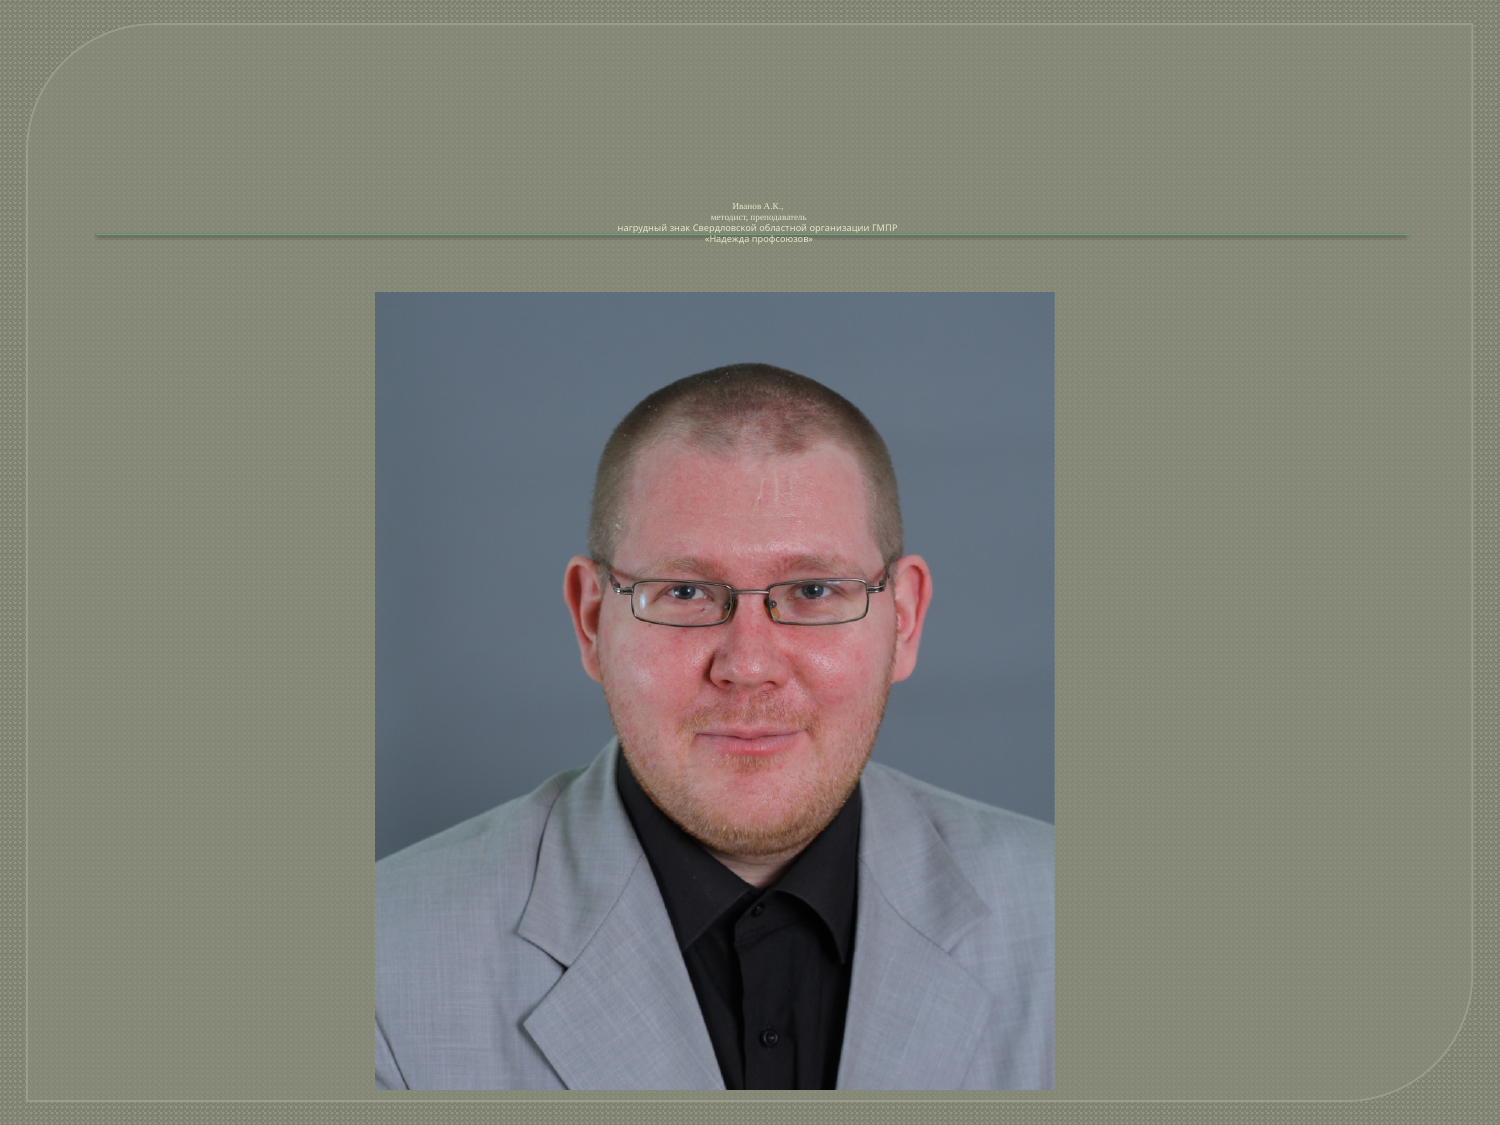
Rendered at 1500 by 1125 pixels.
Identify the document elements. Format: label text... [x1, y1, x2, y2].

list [374, 292, 1055, 1091]
title Иванов А.К., методист, преподаватель нагрудный знак Свердловской областной организации ГМПР «Надежда профсоюзов» [82, 46, 1432, 252]
